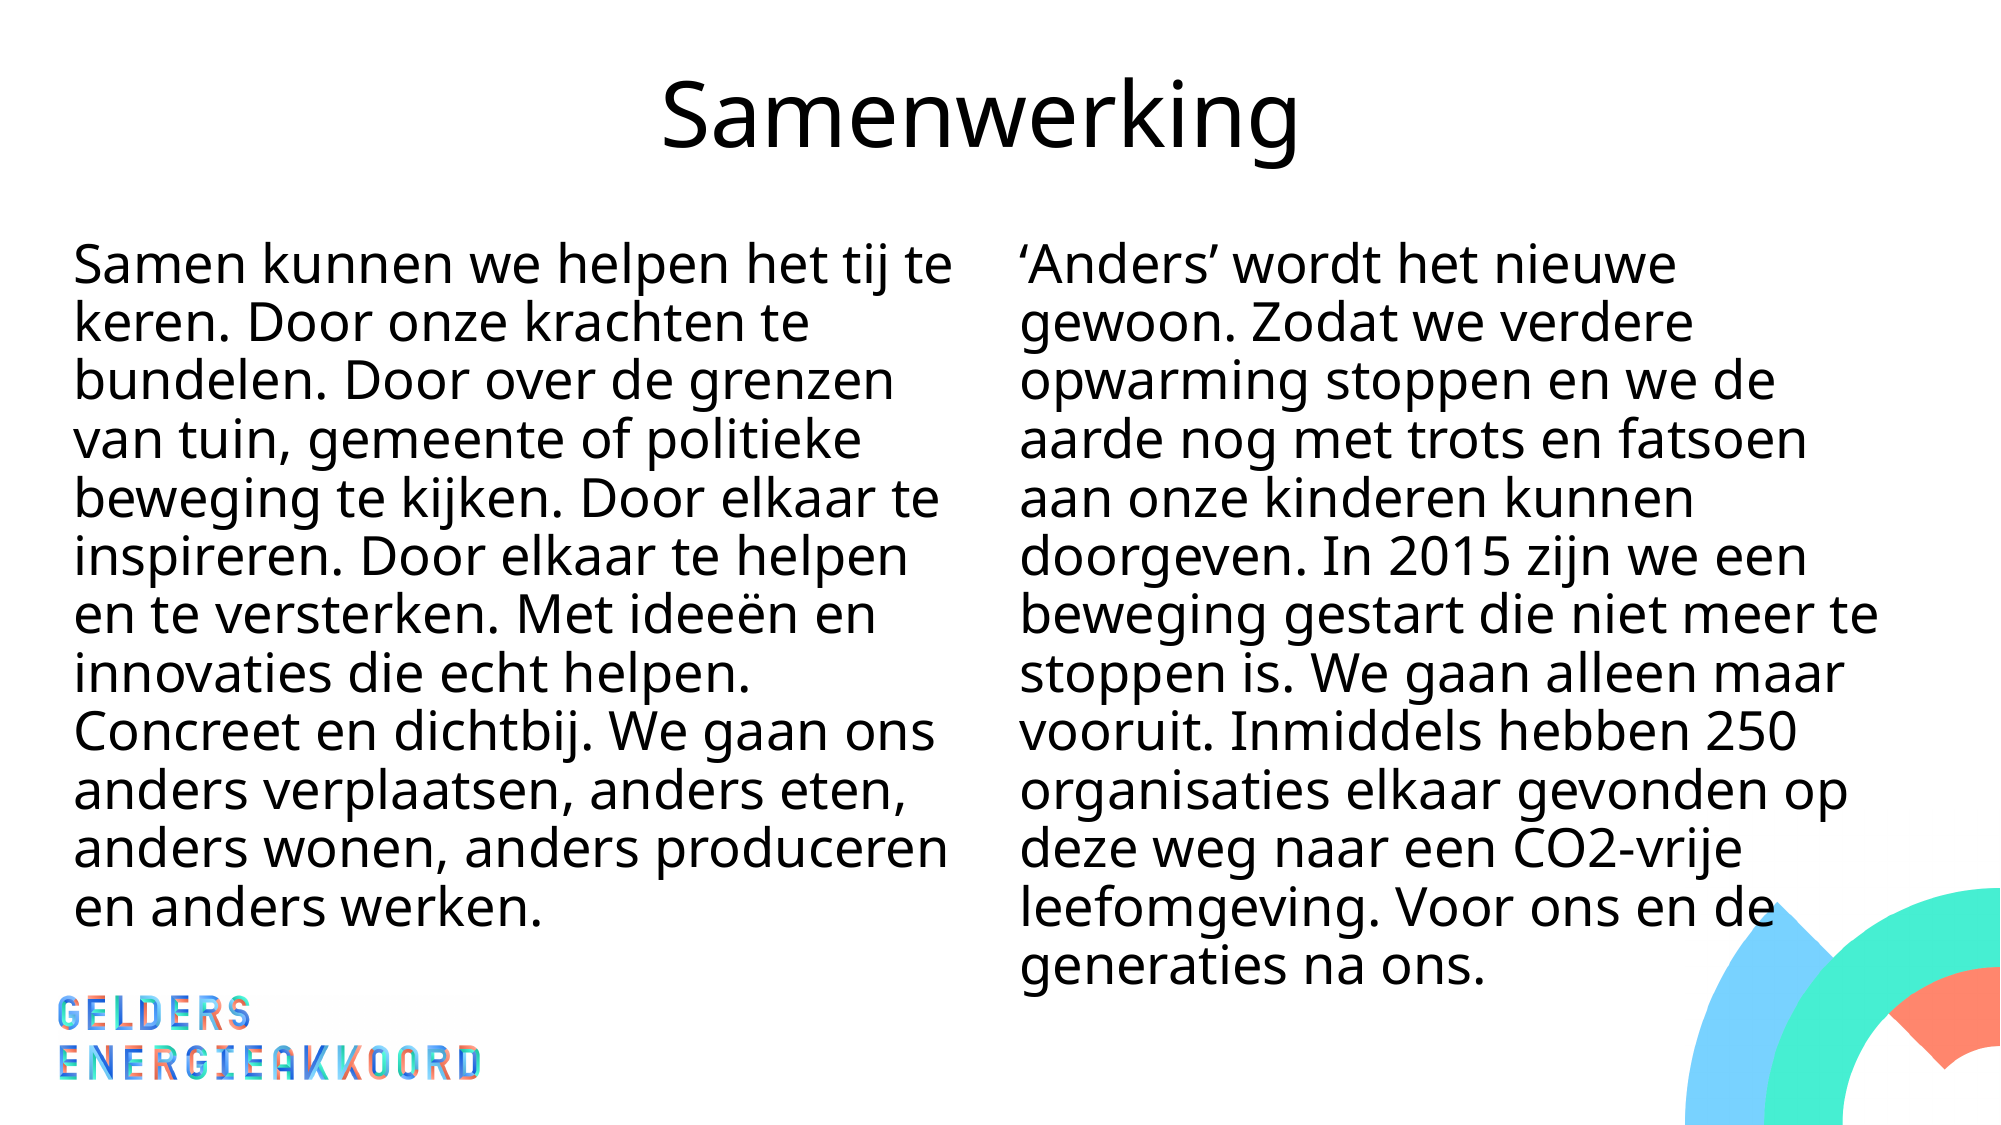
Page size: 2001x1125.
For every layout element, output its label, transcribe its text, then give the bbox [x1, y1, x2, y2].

picture [58, 995, 480, 1080]
title Samenwerking [58, 54, 1906, 181]
list Samen kunnen we helpen het tij te keren. Door onze krachten te bundelen. Door over de grenzen van tuin, gemeente of politieke beweging te kijken. Door elkaar te inspireren. Door elkaar te helpen en te versterken. Met ideeën en innovaties die echt helpen. Concreet en dichtbij. We gaan ons anders verplaatsen, anders eten, anders wonen, anders produceren en anders werken. ‘Anders’ wordt het nieuwe gewoon. Zodat we verdere opwarming stoppen en we de aarde nog met trots en fatsoen aan onze kinderen kunnen doorgeven. In 2015 zijn we een beweging gestart die niet meer te stoppen is. We gaan alleen maar vooruit. Inmiddels hebben 250 organisaties elkaar gevonden op deze weg naar een CO2-vrije leefomgeving. Voor ons en de generaties na ons. [58, 228, 1922, 865]
picture [1685, 809, 2000, 1125]
